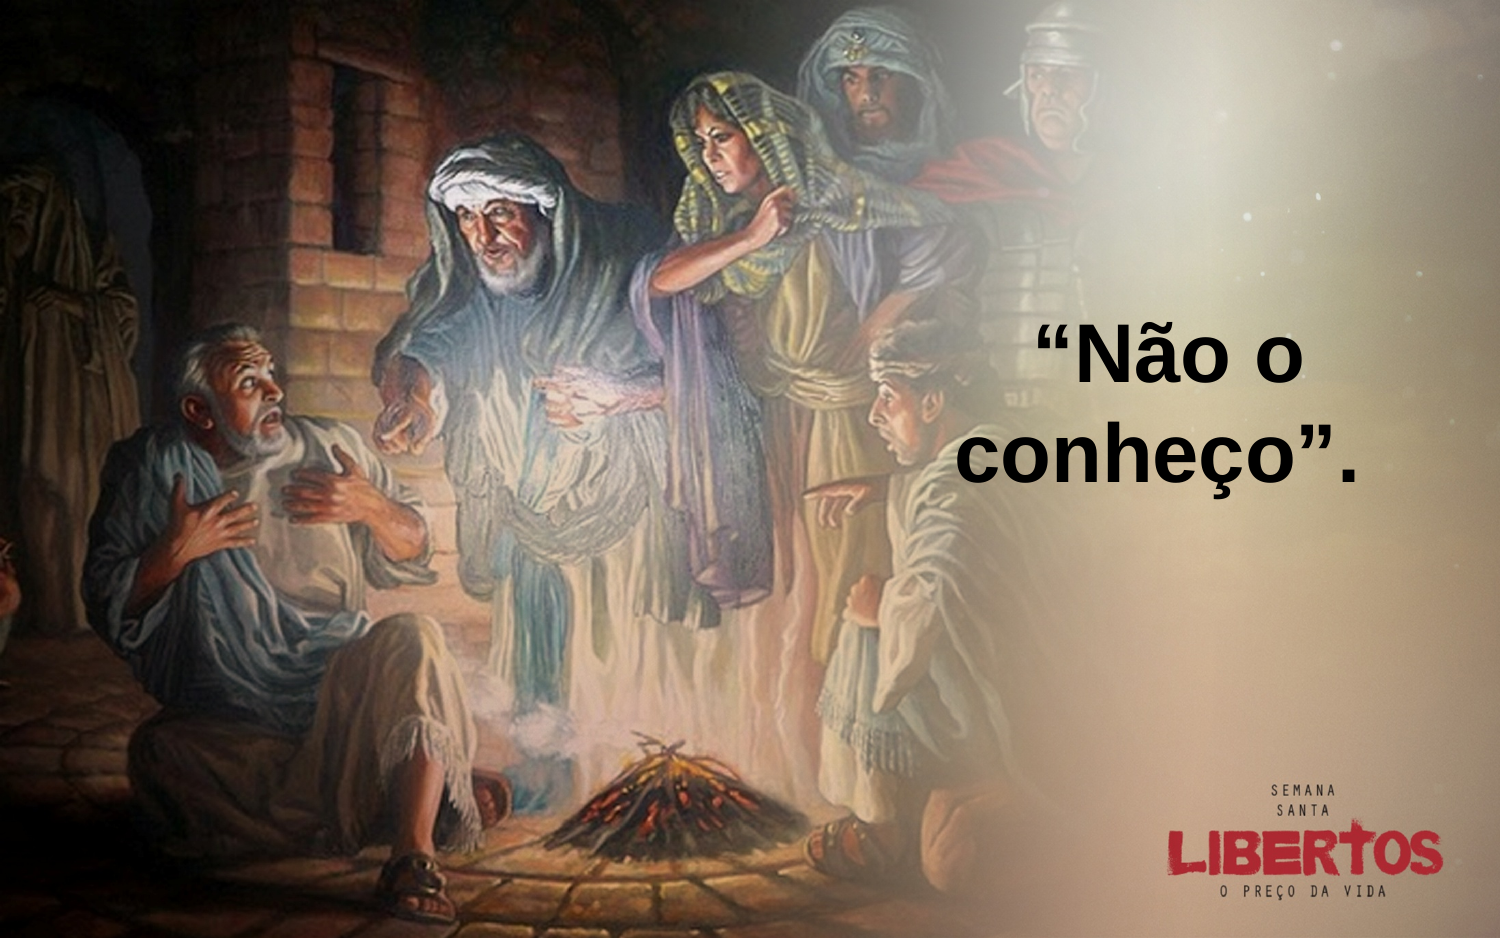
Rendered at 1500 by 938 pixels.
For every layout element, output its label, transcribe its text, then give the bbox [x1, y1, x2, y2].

text_box “Não o conheço”. [891, 291, 1447, 507]
picture [0, 0, 1500, 938]
